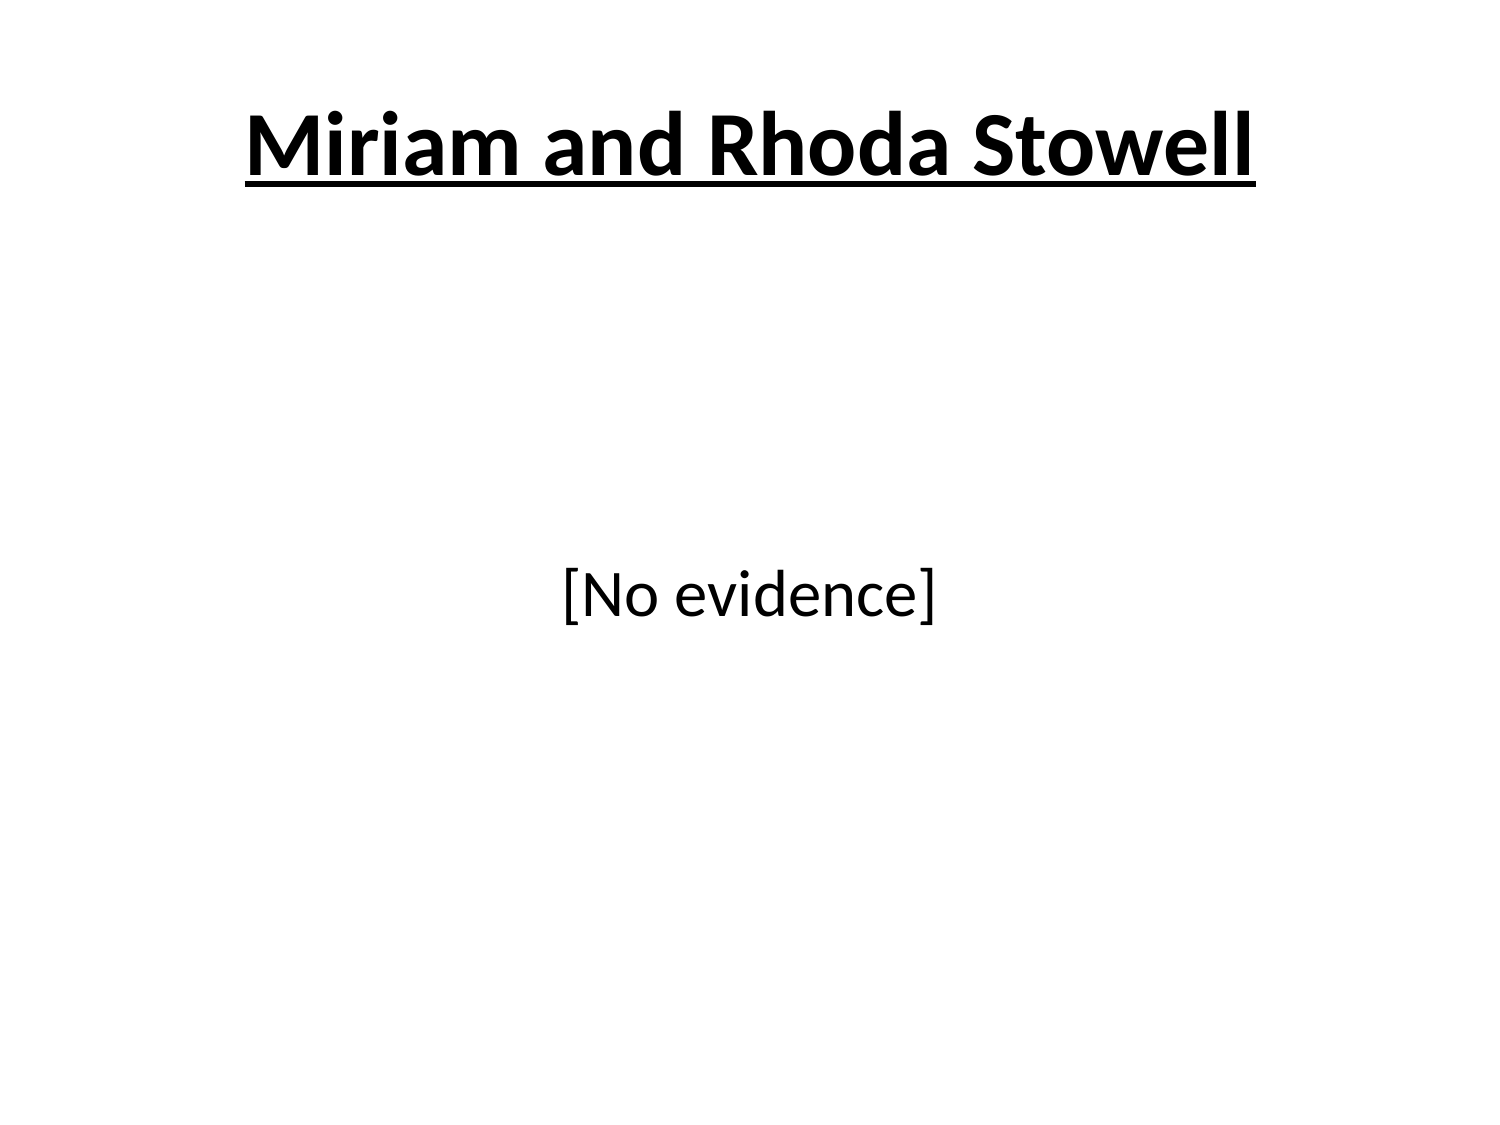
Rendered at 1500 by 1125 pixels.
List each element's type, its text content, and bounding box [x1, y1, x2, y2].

title Miriam and Rhoda Stowell [75, 45, 1425, 233]
list [No evidence] [75, 262, 1425, 1005]
